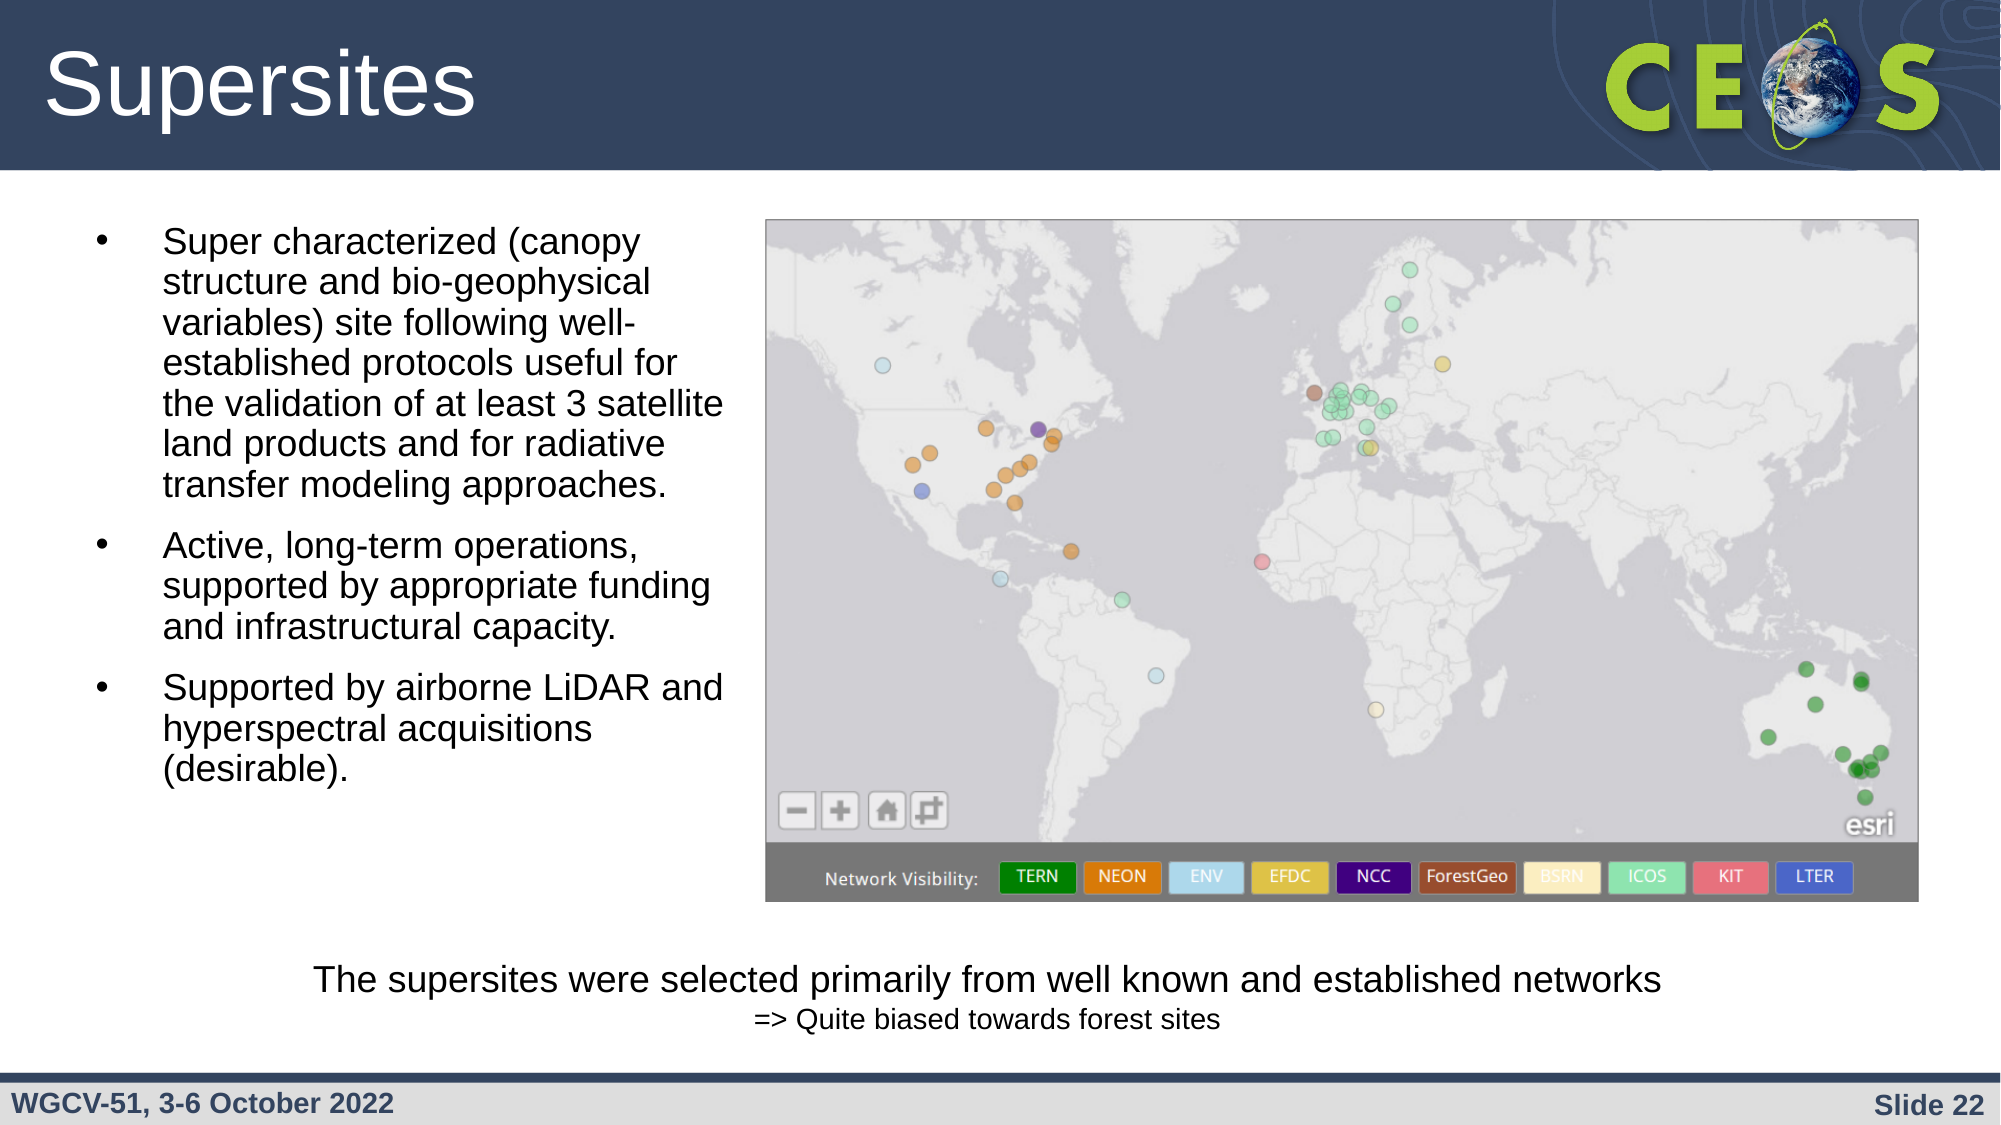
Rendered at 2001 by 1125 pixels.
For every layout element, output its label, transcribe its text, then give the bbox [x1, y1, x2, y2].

picture [1606, 18, 1939, 150]
text_box Super characterized (canopy structure and bio-geophysical variables) site following well- established protocols useful for the validation of at least 3 satellite land products and for radiative transfer modeling approaches. Active, long-term operations, supported by appropriate funding and infrastructural capacity. Supported by airborne LiDAR and hyperspectral acquisitions (desirable). [72, 214, 746, 911]
text_box [91, 77, 1892, 177]
text_box The supersites were selected primarily from well known and established networks => Quite biased towards forest sites [225, 947, 1750, 1043]
picture [757, 214, 1925, 903]
title Supersites [28, 28, 1569, 157]
